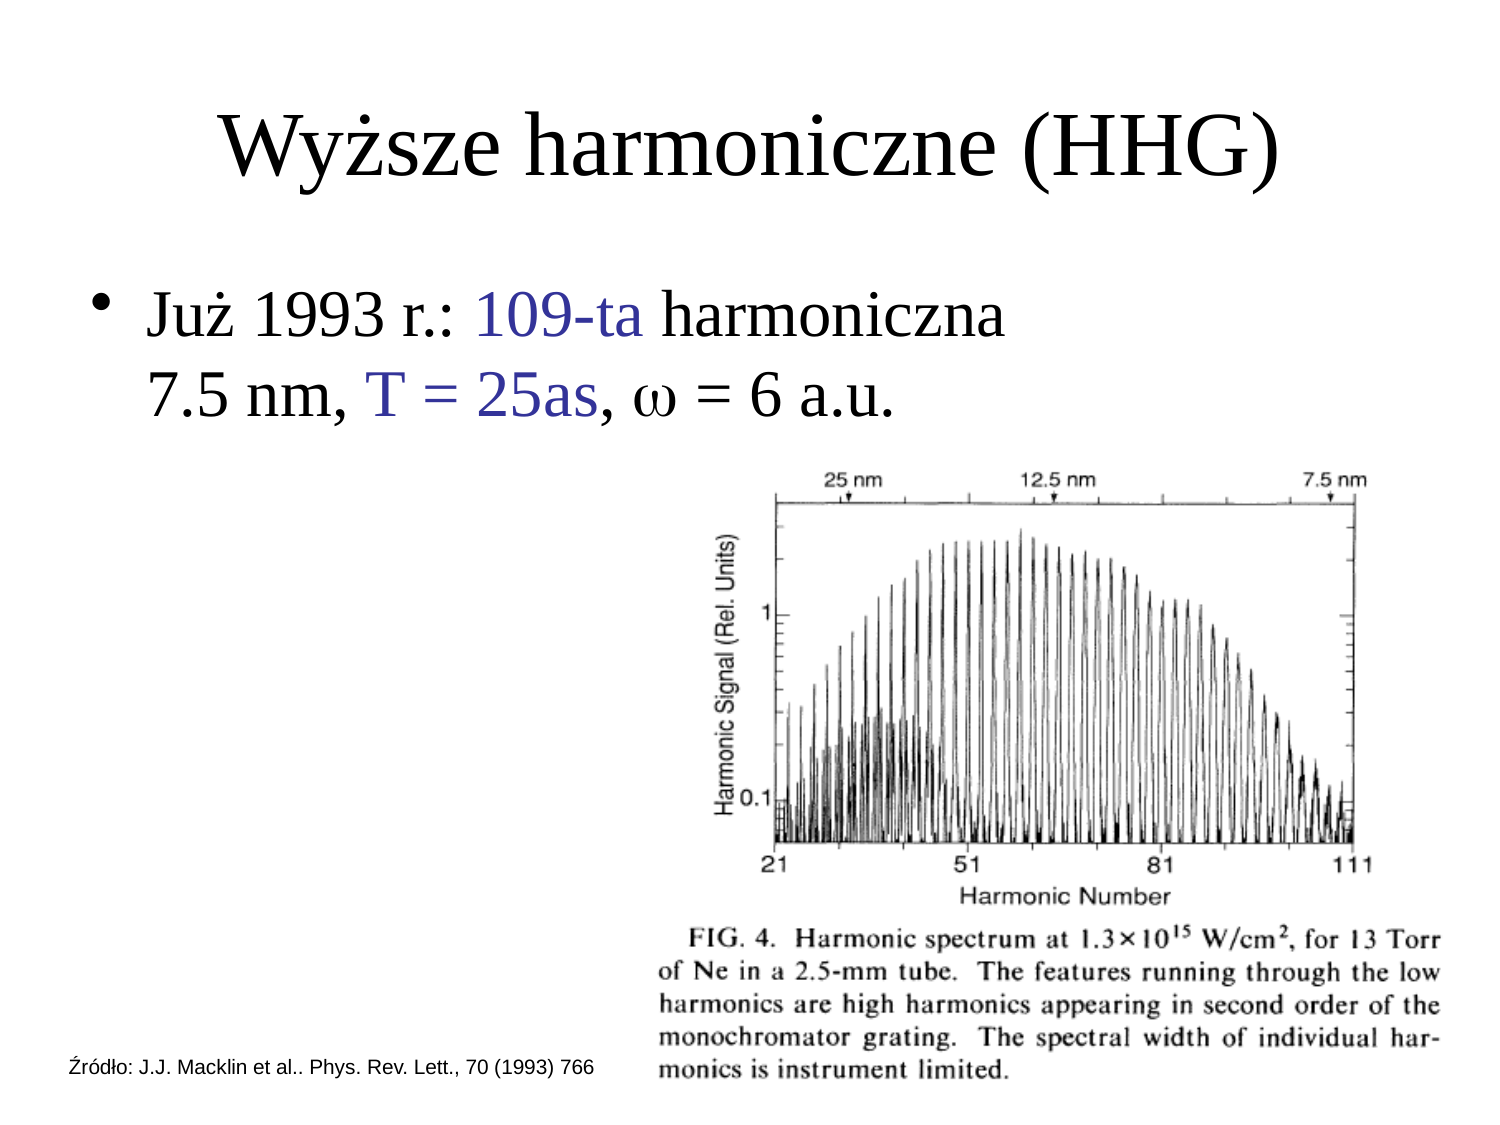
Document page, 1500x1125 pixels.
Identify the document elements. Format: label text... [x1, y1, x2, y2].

list Już 1993 r.: 109-ta harmoniczna 7.5 nm, T = 25as, w = 6 a.u. [75, 262, 1447, 539]
title Wyższe harmoniczne (HHG) [75, 45, 1425, 233]
picture [643, 455, 1469, 1100]
text_box Źródło: J.J. Macklin et al.. Phys. Rev. Lett., 70 (1993) 766 [53, 1046, 610, 1087]
